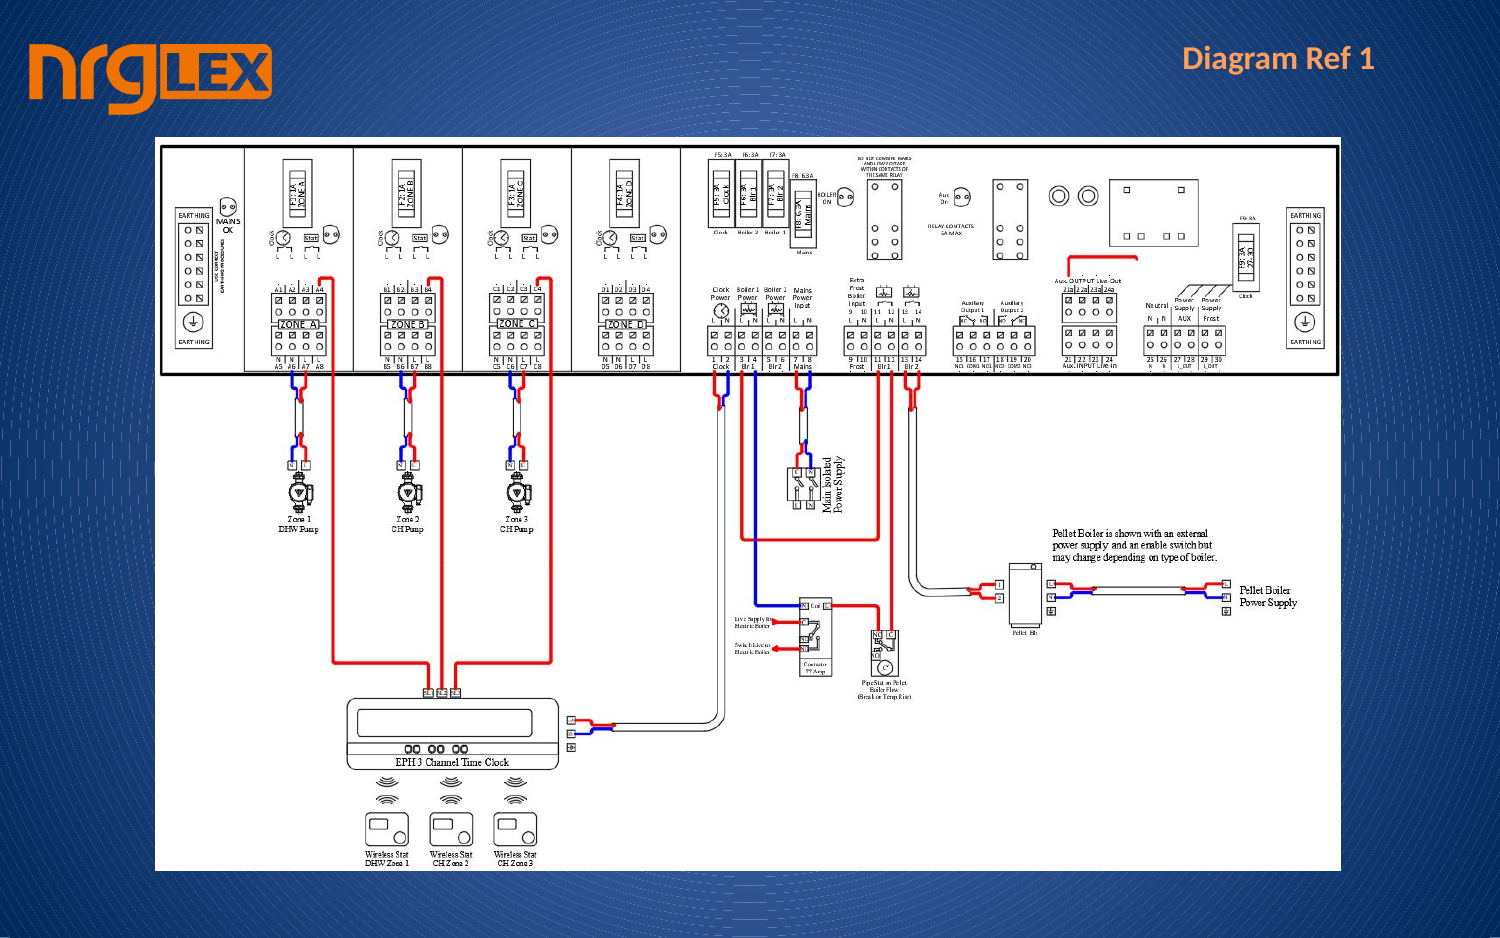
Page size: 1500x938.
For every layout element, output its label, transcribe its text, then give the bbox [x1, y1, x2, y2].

picture [29, 44, 272, 115]
picture [155, 137, 1341, 871]
text_box Diagram Ref 1 [1167, 28, 1391, 84]
